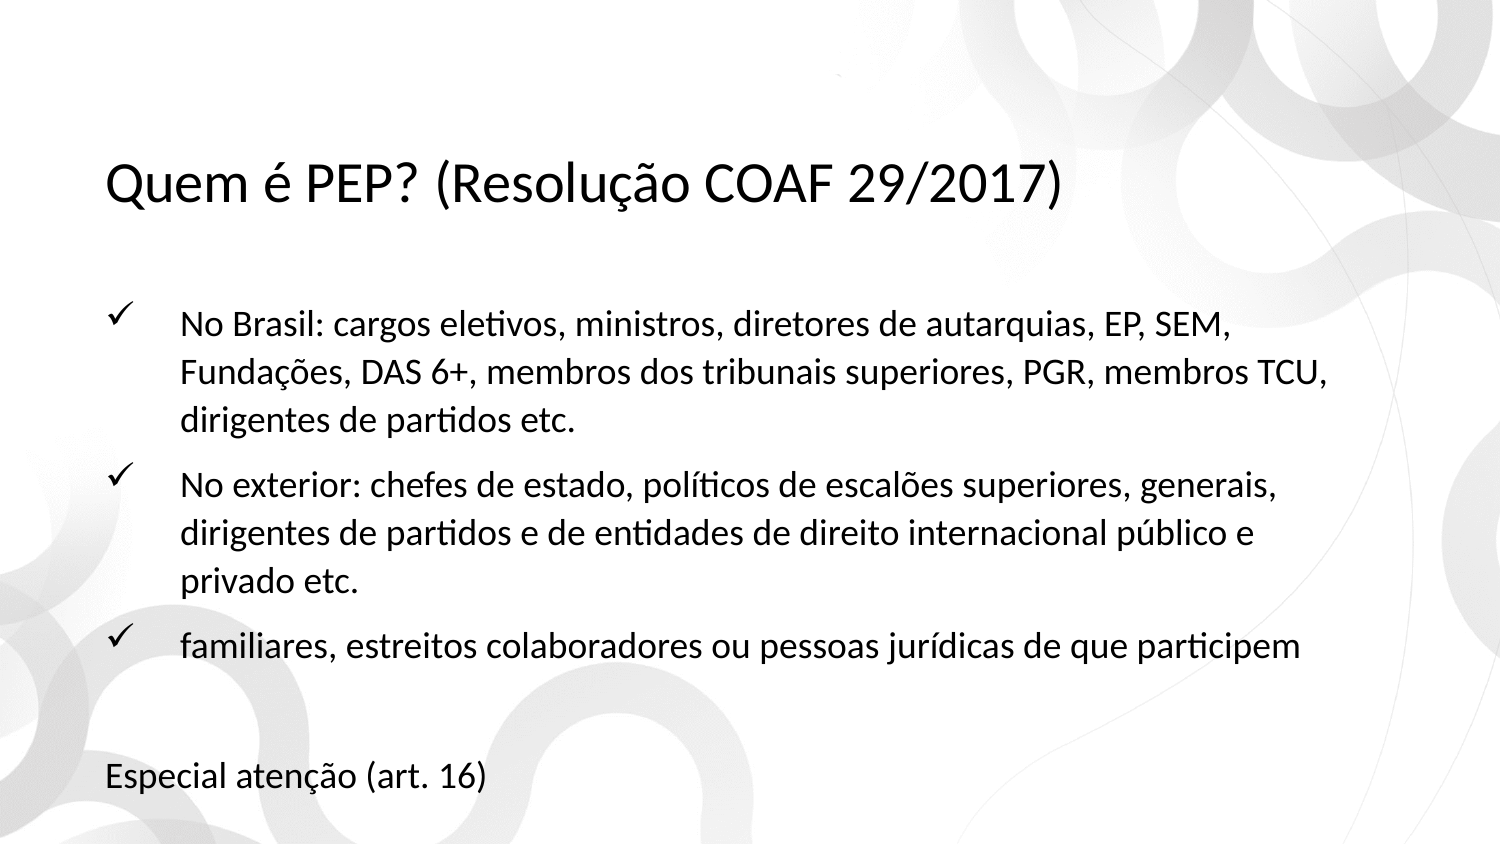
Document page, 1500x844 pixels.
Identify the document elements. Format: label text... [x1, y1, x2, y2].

text_box Quem é PEP? (Resolução COAF 29/2017) No Brasil: cargos eletivos, ministros, diretores de autarquias, EP, SEM, Fundações, DAS 6+, membros dos tribunais superiores, PGR, membros TCU, dirigentes de partidos etc. No exterior: chefes de estado, políticos de escalões superiores, generais, dirigentes de partidos e de entidades de direito internacional público e privado etc. familiares, estreitos colaboradores ou pessoas jurídicas de que participem Especial atenção (art. 16) [90, 132, 1387, 803]
